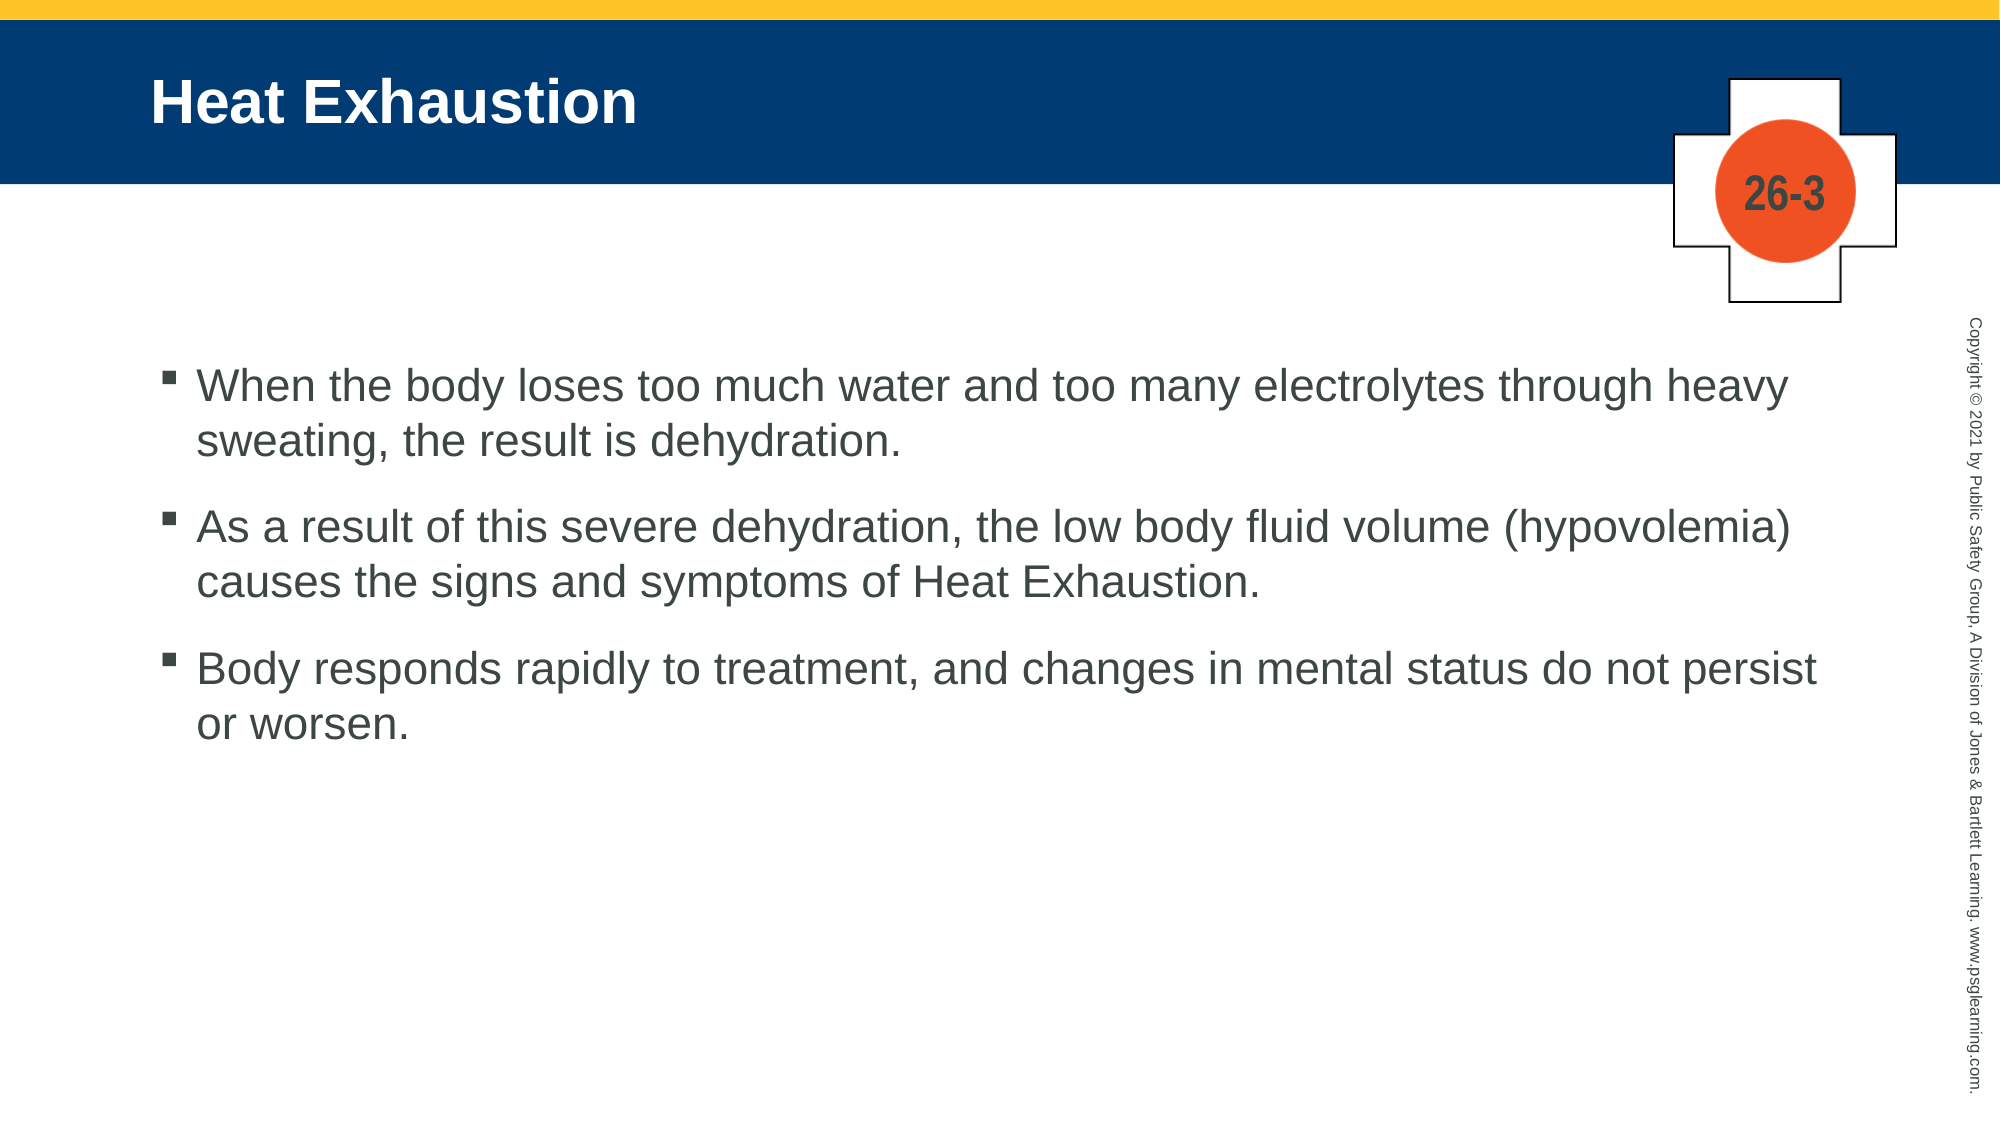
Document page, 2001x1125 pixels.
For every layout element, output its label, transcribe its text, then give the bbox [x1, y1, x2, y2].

title Heat Exhaustion [0, 19, 2000, 185]
picture [1673, 78, 1897, 303]
list When the body loses too much water and too many electrolytes through heavy sweating, the result is dehydration. As a result of this severe dehydration, the low body fluid volume (hypovolemia) causes the signs and symptoms of Heat Exhaustion. Body responds rapidly to treatment, and changes in mental status do not persist or worsen. [144, 348, 1856, 963]
